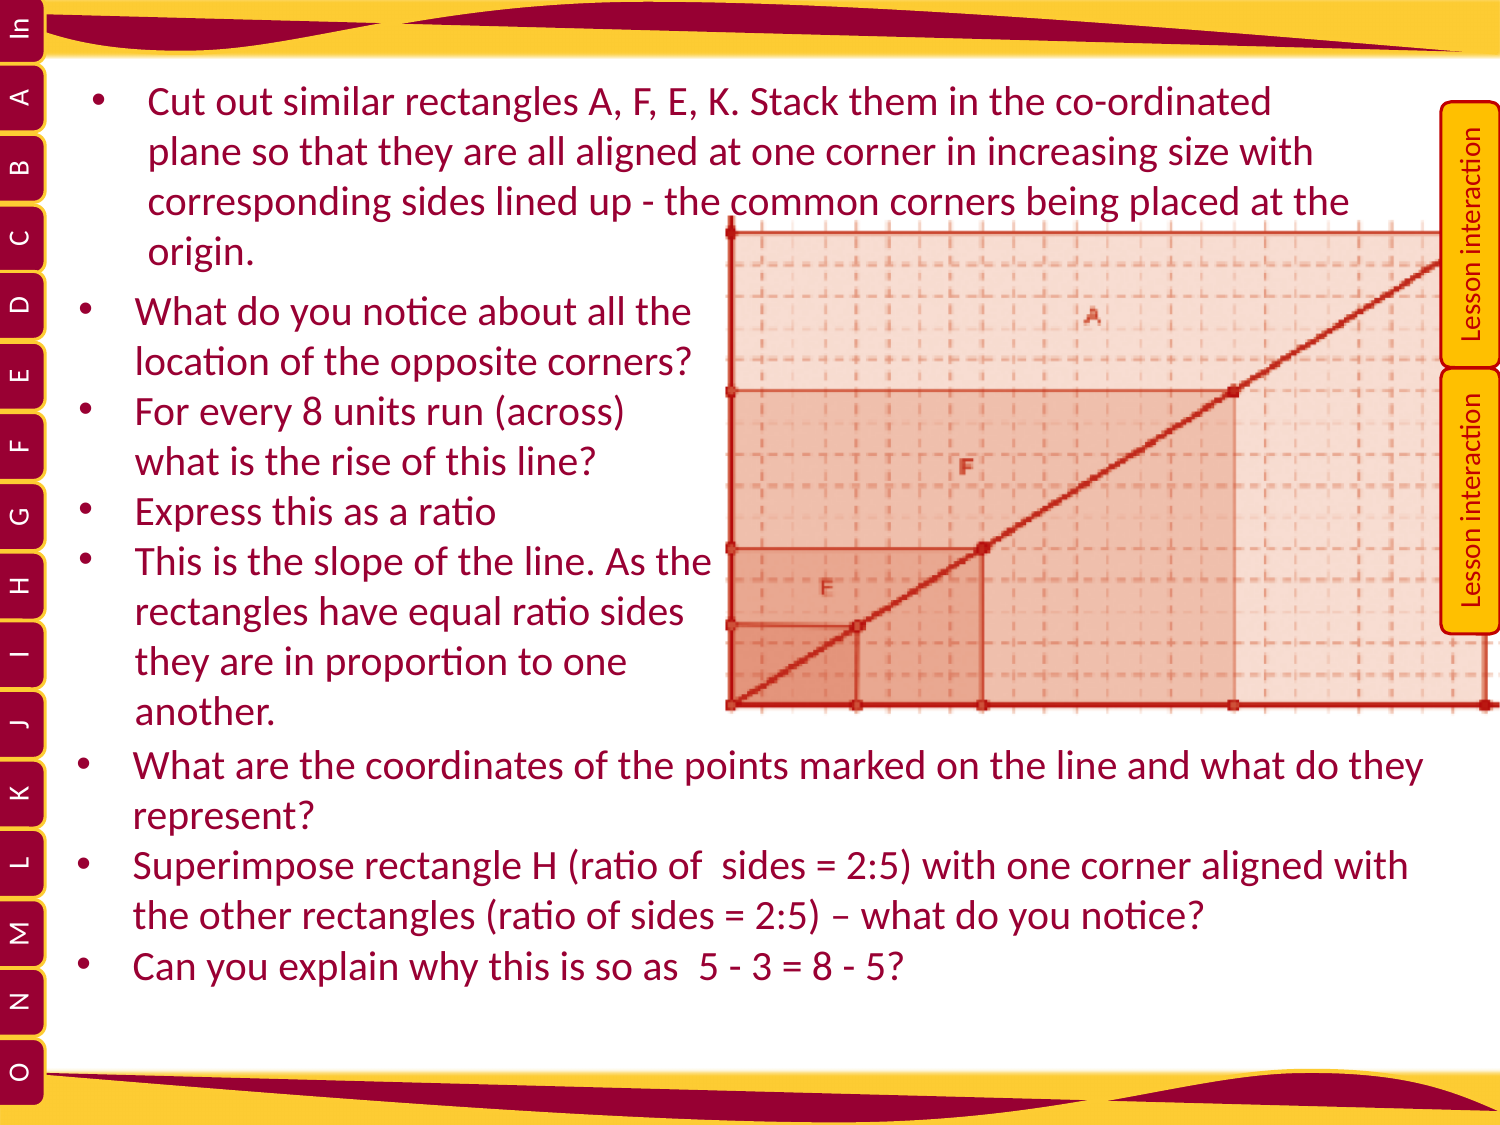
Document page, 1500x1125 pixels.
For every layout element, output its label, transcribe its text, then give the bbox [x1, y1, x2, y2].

picture [718, 207, 1440, 717]
text_box Cut out similar rectangles A, F, E, K. Stack them in the co-ordinated plane so that they are all aligned at one corner in increasing size with corresponding sides lined up - the common corners being placed at the origin. [76, 66, 1388, 276]
text_box What are the coordinates of the points marked on the line and what do they represent? Superimpose rectangle H (ratio of sides = 2:5) with one corner aligned with the other rectangles (ratio of sides = 2:5) – what do you notice? Can you explain why this is so as 5 - 3 = 8 - 5? [61, 730, 1435, 1046]
text_box What do you notice about all the location of the opposite corners? For every 8 units run (across) what is the rise of this line? Express this as a ratio This is the slope of the line. As the rectangles have equal ratio sides they are in proportion to one another. [63, 276, 733, 730]
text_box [1440, 101, 1500, 1059]
